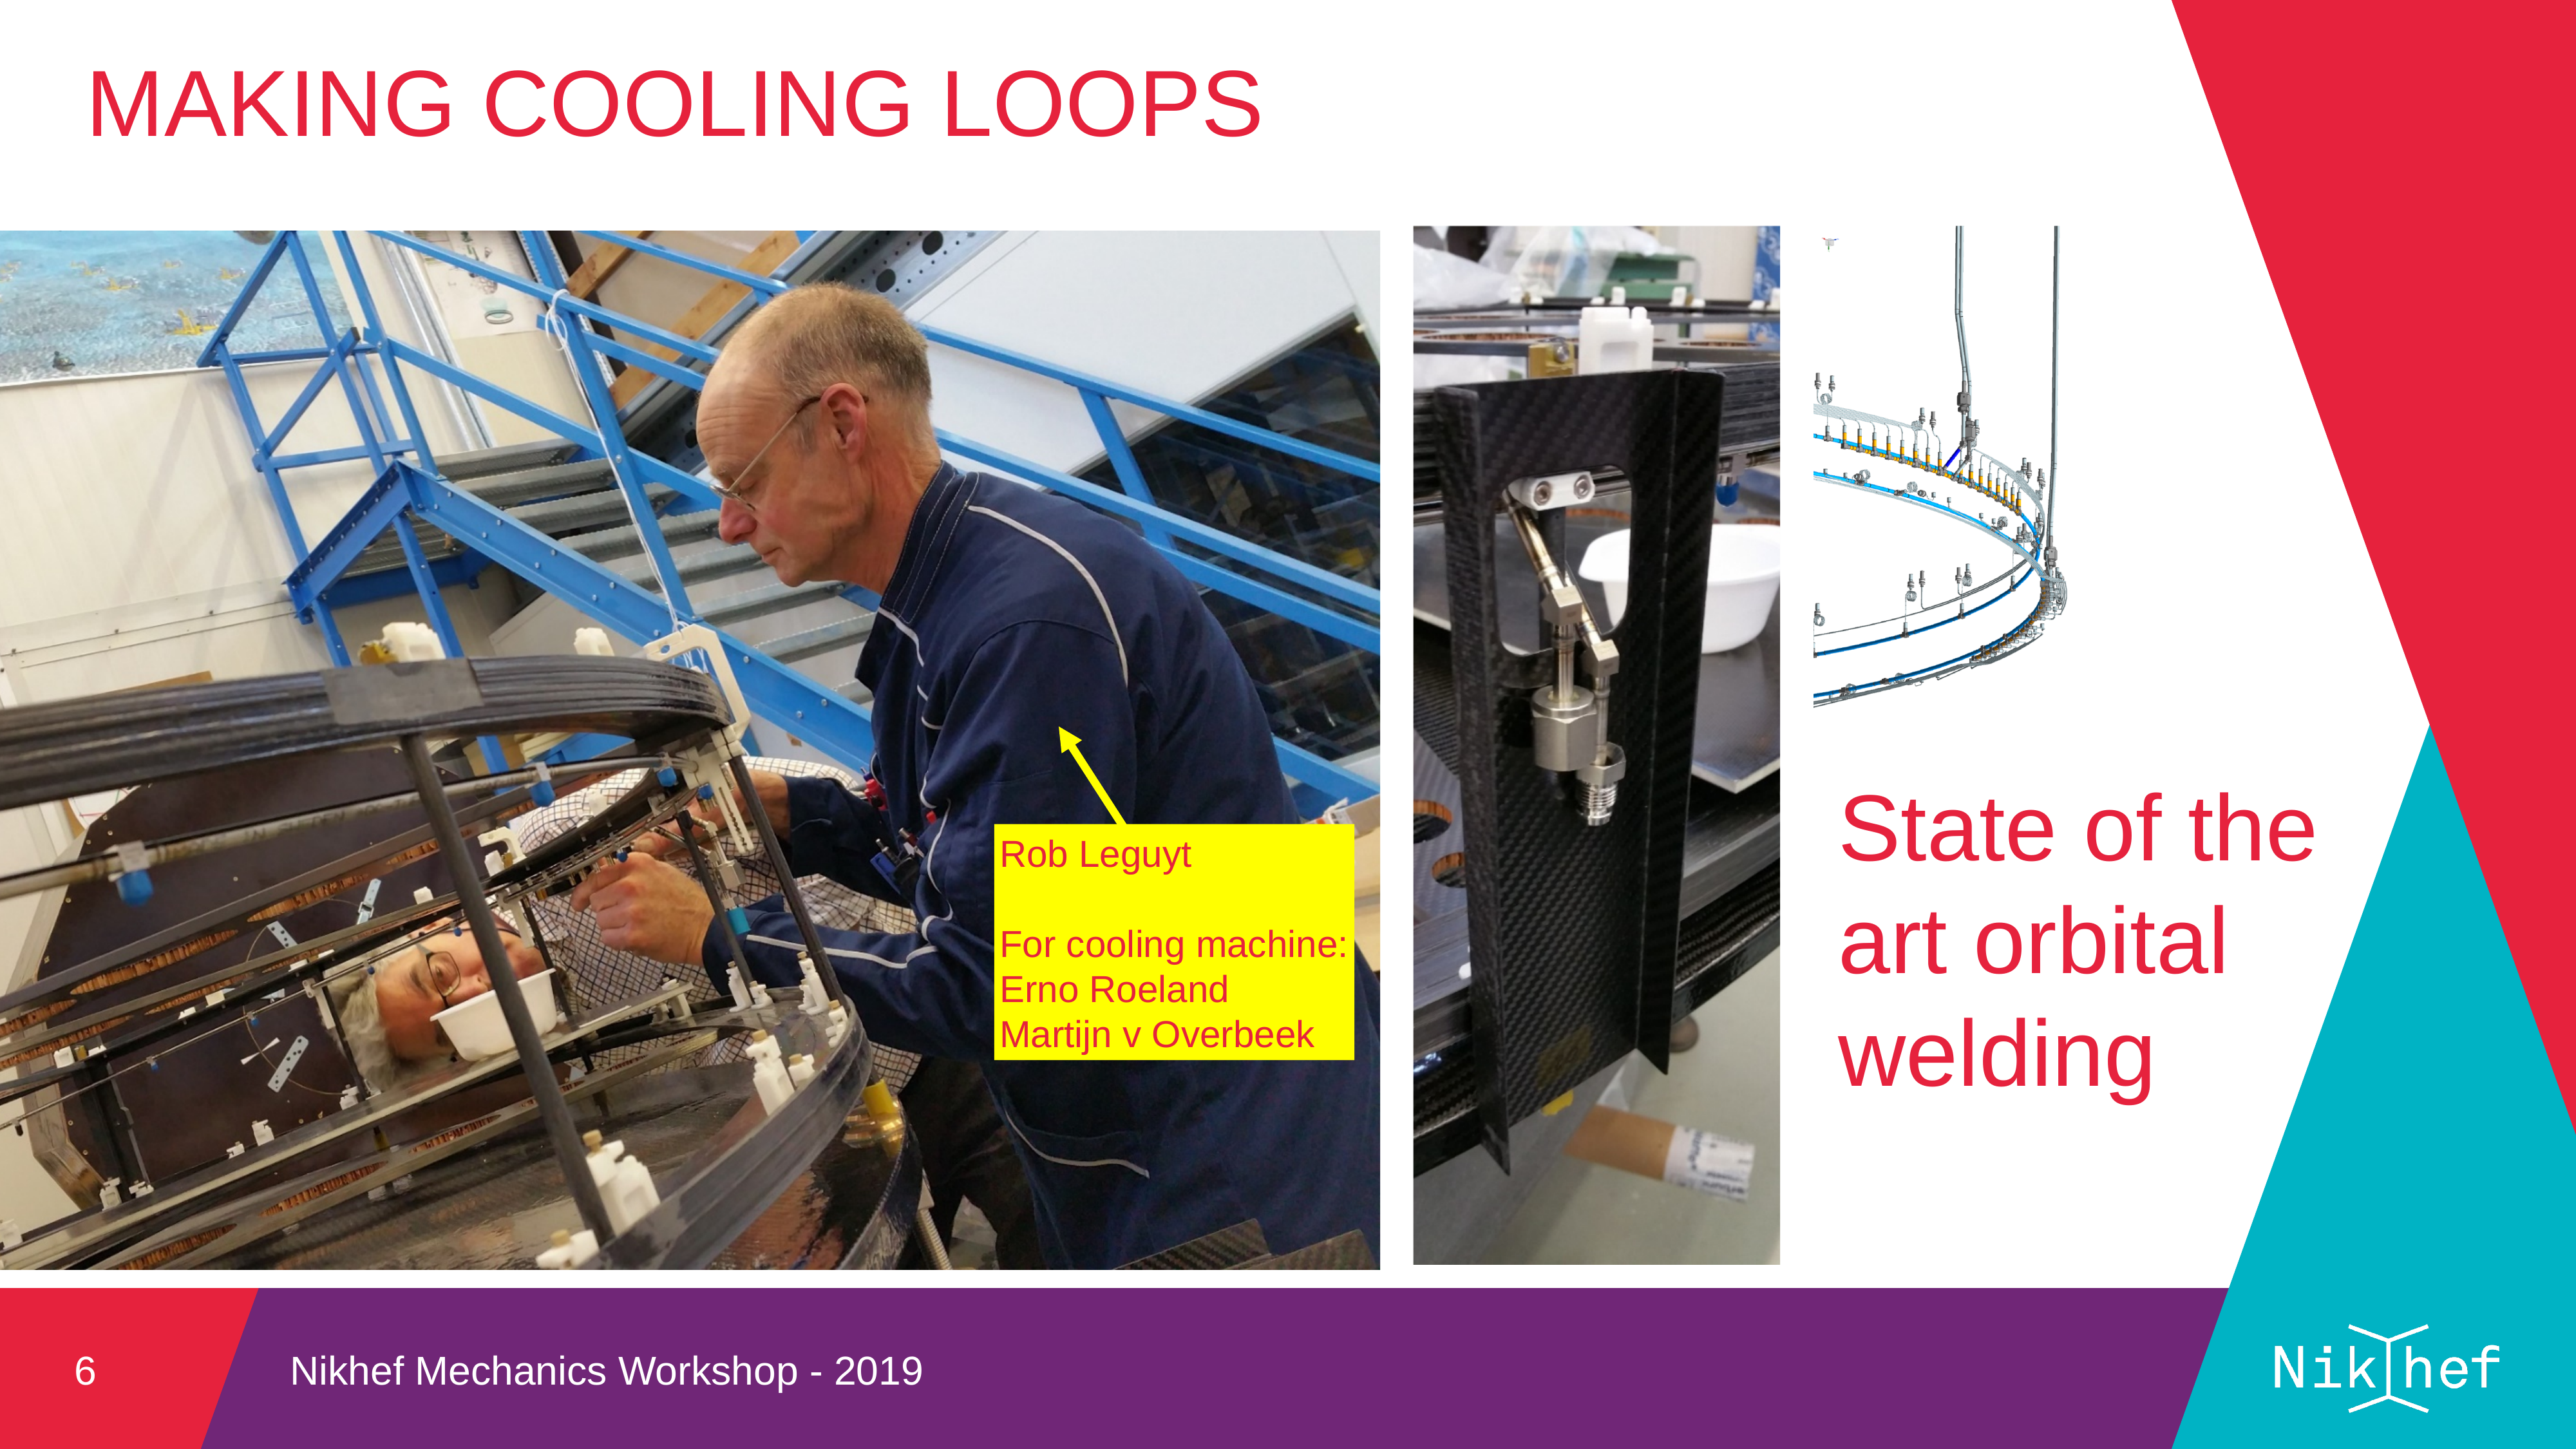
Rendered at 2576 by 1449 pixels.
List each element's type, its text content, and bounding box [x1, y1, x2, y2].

picture [2275, 1324, 2499, 1413]
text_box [1058, 726, 1141, 854]
footer Nikhef Mechanics Workshop - 2019 [280, 1298, 2135, 1439]
picture [0, 227, 2198, 1270]
slide_number 6 [74, 1350, 121, 1387]
text_box State of the art orbital welding [1833, 761, 2363, 1111]
text_box Making cooling loops [80, 37, 1271, 160]
